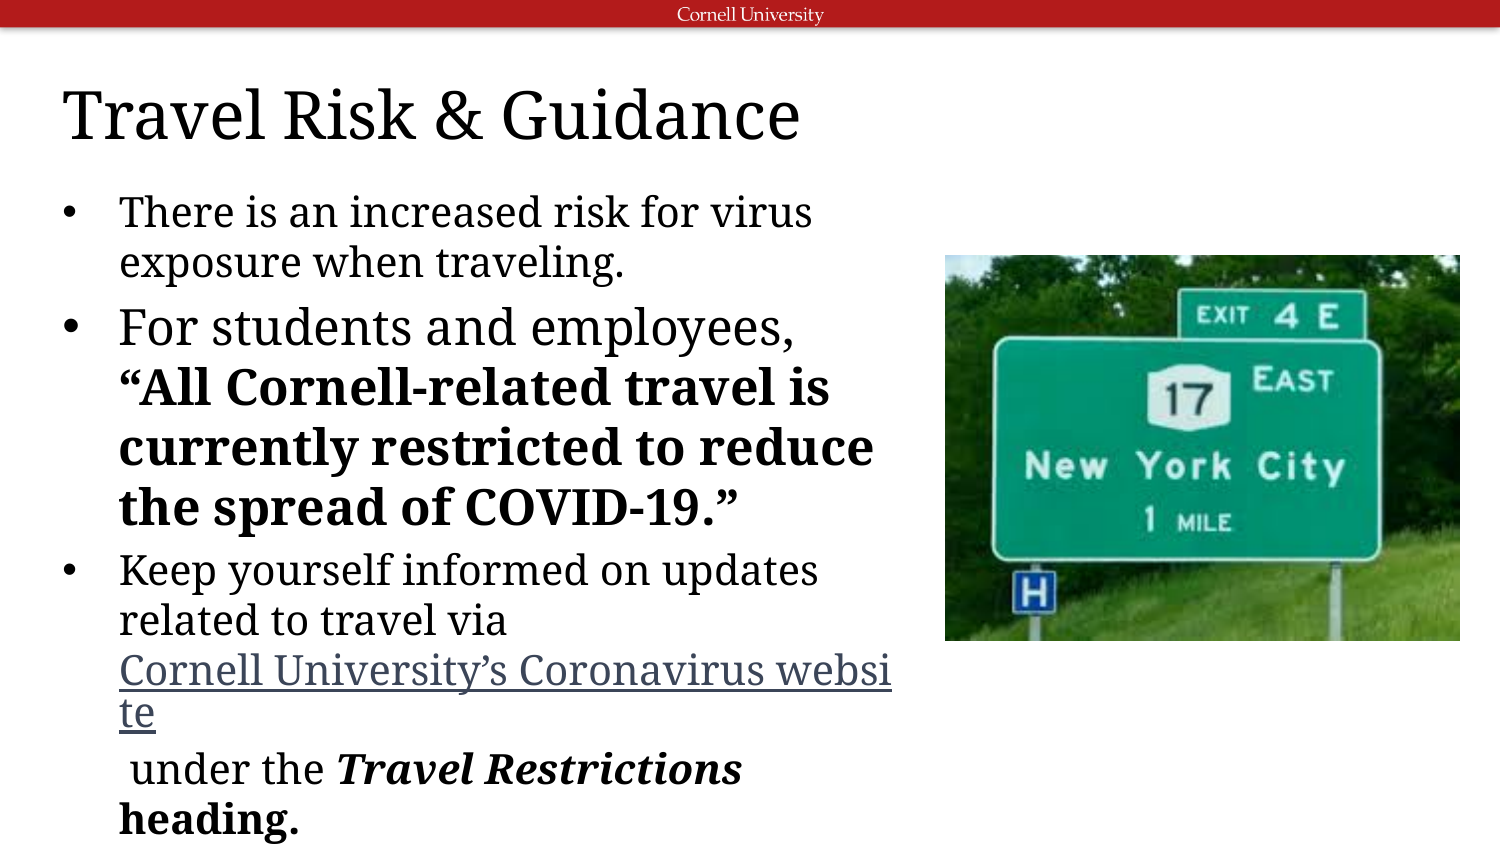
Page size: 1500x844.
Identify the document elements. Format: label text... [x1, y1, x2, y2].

list There is an increased risk for virus exposure when traveling. For students and employees, “All Cornell-related travel is currently restricted to reduce the spread of COVID-19.” Keep yourself informed on updates related to travel via Cornell University’s Coronavirus website under the Travel Restrictions heading. [47, 178, 911, 813]
picture [945, 254, 1460, 641]
picture [673, 0, 825, 43]
title Travel Risk & Guidance [47, 75, 1123, 150]
